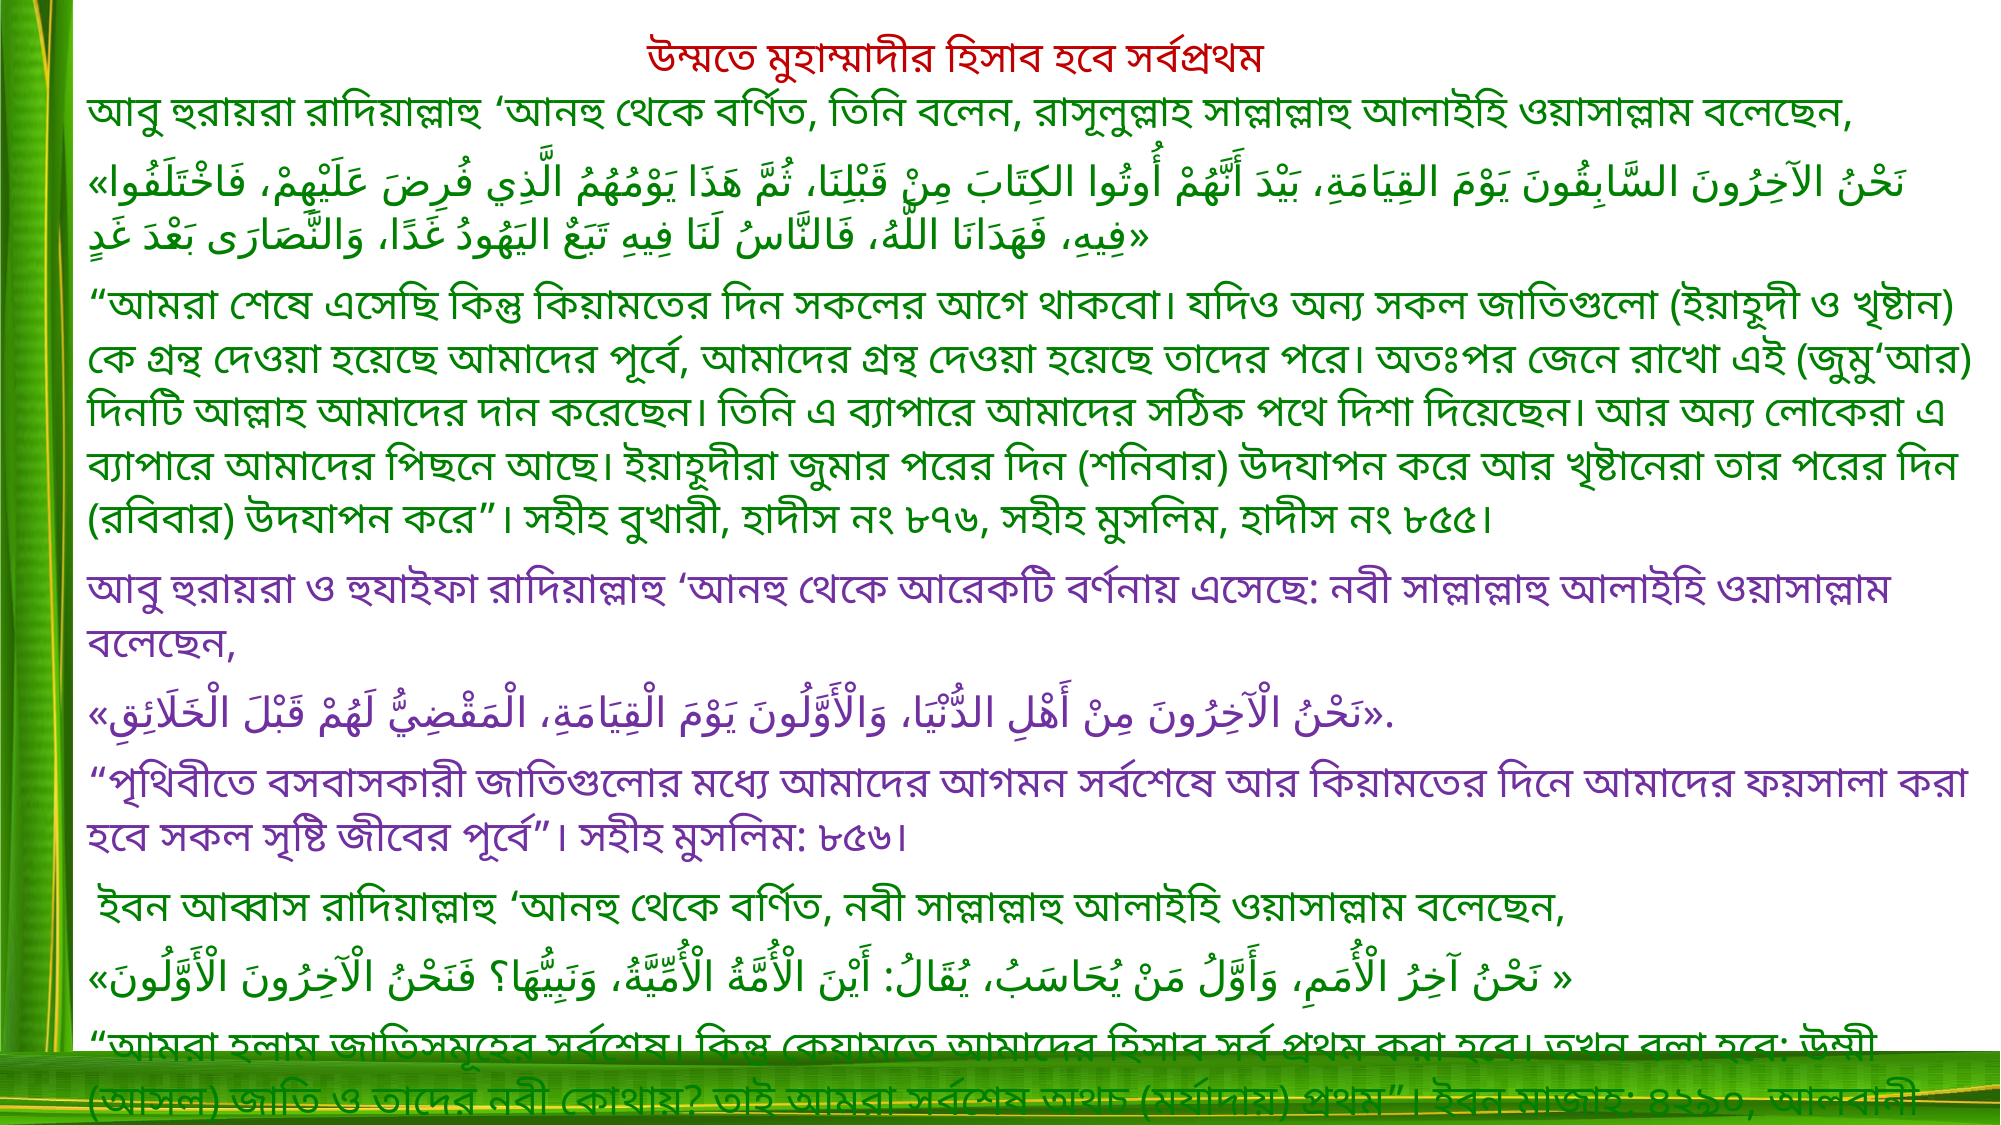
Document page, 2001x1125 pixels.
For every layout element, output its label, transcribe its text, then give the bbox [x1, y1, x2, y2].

text_box উম্মতে মুহাম্মাদীর হিসাব হবে সর্বপ্রথম [456, 20, 1456, 73]
text_box আবু হুরায়রা রাদিয়াল্লাহু ‘আনহু থেকে বর্ণিত, তিনি বলেন, রাসূলুল্লাহ সাল্লাল্লাহু আলাইহি ওয়াসাল্লাম বলেছেন, «نَحْنُ الآخِرُونَ السَّابِقُونَ يَوْمَ القِيَامَةِ، بَيْدَ أَنَّهُمْ أُوتُوا الكِتَابَ مِنْ قَبْلِنَا، ثُمَّ هَذَا يَوْمُهُمُ الَّذِي فُرِضَ عَلَيْهِمْ، فَاخْتَلَفُوا فِيهِ، فَهَدَانَا اللَّهُ، فَالنَّاسُ لَنَا فِيهِ تَبَعٌ اليَهُودُ غَدًا، وَالنَّصَارَى بَعْدَ غَدٍ» “আমরা শেষে এসেছি কিন্তু কিয়ামতের দিন সকলের আগে থাকবো। যদিও অন্য সকল জাতিগুলো (ইয়াহূদী ও খৃষ্টান) কে গ্রন্থ দেওয়া হয়েছে আমাদের পূর্বে, আমাদের গ্রন্থ দেওয়া হয়েছে তাদের পরে। অতঃপর জেনে রাখো এই (জুমু‘আর) দিনটি আল্লাহ আমাদের দান করেছেন। তিনি এ ব্যাপারে আমাদের সঠিক পথে দিশা দিয়েছেন। আর অন্য লোকেরা এ ব্যাপারে আমাদের পিছনে আছে। ইয়াহূদীরা জুমার পরের দিন (শনিবার) উদযাপন করে আর খৃষ্টানেরা তার পরের দিন (রবিবার) উদযাপন করে”। সহীহ বুখারী, হাদীস নং ৮৭৬, সহীহ মুসলিম, হাদীস নং ৮৫৫। আবু হুরায়রা ও হুযাইফা রাদিয়াল্লাহু ‘আনহু থেকে আরেকটি বর্ণনায় এসেছে: নবী সাল্লাল্লাহু আলাইহি ওয়াসাল্লাম বলেছেন, «نَحْنُ الْآخِرُونَ مِنْ أَهْلِ الدُّنْيَا، وَالْأَوَّلُونَ يَوْمَ الْقِيَامَةِ، الْمَقْضِيُّ لَهُمْ قَبْلَ الْخَلَائِقِ». “পৃথিবীতে বসবাসকারী জাতিগুলোর মধ্যে আমাদের আগমন সর্বশেষে আর কিয়ামতের দিনে আমাদের ফয়সালা করা হবে সকল সৃষ্টি জীবের পূর্বে”। সহীহ মুসলিম: ৮৫৬। ইবন আব্বাস রাদিয়াল্লাহু ‘আনহু থেকে বর্ণিত, নবী সাল্লাল্লাহু আলাইহি ওয়াসাল্লাম বলেছেন, «نَحْنُ آخِرُ الْأُمَمِ، وَأَوَّلُ مَنْ يُحَاسَبُ، يُقَالُ: أَيْنَ الْأُمَّةُ الْأُمِّيَّةُ، وَنَبِيُّهَا؟ فَنَحْنُ الْآخِرُونَ الْأَوَّلُونَ » “আমরা হলাম জাতিসমূহের সর্বশেষ। কিন্তু কেয়ামতে আমাদের হিসাব সর্ব প্রথম করা হবে। তখন বলা হবে: উম্মী (আসল) জাতি ও তাদের নবী কোথায়? তাই আমরা সর্বশেষ অথচ (মর্যাদায়) প্রথম”। ইবন মাজাহ: ৪২৯০, আলবানী রহ. সহীহ আল জামে গ্রন্থ সহীহ [72, 73, 2000, 1051]
picture [0, 0, 2000, 1125]
